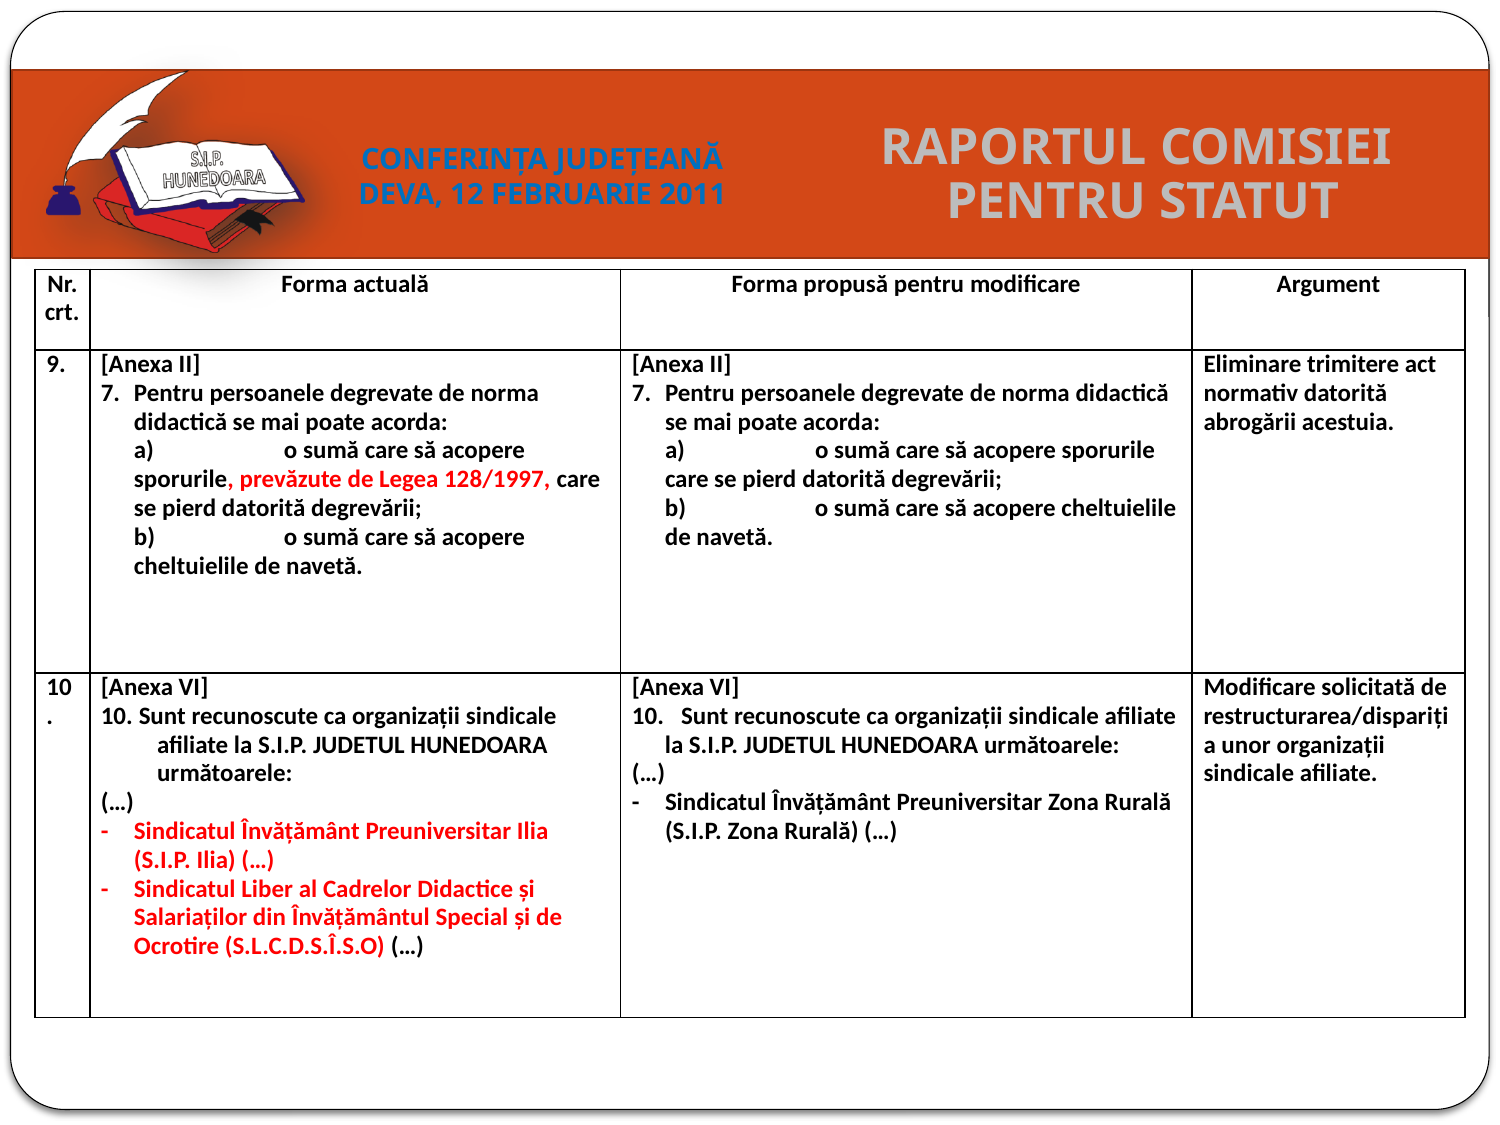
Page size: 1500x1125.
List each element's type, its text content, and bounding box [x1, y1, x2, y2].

table_cell 10. [36, 674, 89, 1017]
table_header Forma propusă pentru modificare [621, 270, 1191, 349]
text_box [11, 69, 41, 259]
table_cell [Anexa II] 7. Pentru persoanele degrevate de norma didactică se mai poate acorda: a) o sumă care să acopere sporurile care se pierd datorită degrevării; b) o sumă care să acopere cheltuielile de navetă. [621, 351, 1191, 672]
text_box [337, 69, 1490, 259]
table_cell Eliminare trimitere act normativ datorită abrogării acestuia. [1193, 351, 1464, 672]
table_cell Modificare solicitată de restructurarea/dispariția unor organizații sindicale afiliate. [1193, 674, 1464, 1017]
table_header Forma actuală [91, 270, 620, 349]
table_header Nr. crt. [36, 270, 89, 349]
picture [46, 70, 305, 254]
text_box Conferinţa Judeţeană Deva, 12 februarie 2011 [353, 133, 804, 227]
table_cell 9. [36, 351, 89, 672]
table_header Argument [1193, 270, 1464, 349]
table_cell [Anexa II] 7. Pentru persoanele degrevate de norma didactică se mai poate acorda: a) o sumă care să acopere sporurile, prevăzute de Legea 128/1997, care se pierd datorită degrevării; b) o sumă care să acopere cheltuielile de navetă. [91, 351, 620, 672]
table_cell [Anexa VI] 10. Sunt recunoscute ca organizaţii sindicale afiliate la S.I.P. JUDETUL HUNEDOARA următoarele: (…) - Sindicatul Învăţământ Preuniversitar Zona Rurală (S.I.P. Zona Rurală) (…) [621, 674, 1191, 1017]
table_cell [Anexa VI] 10. Sunt recunoscute ca organizaţii sindicale afiliate la S.I.P. JUDETUL HUNEDOARA următoarele: (…) - Sindicatul Învăţământ Preuniversitar Ilia (S.I.P. Ilia) (…) - Sindicatul Liber al Cadrelor Didactice şi Salariaţilor din Învăţământul Special şi de Ocrotire (S.L.C.D.S.Î.S.O) (…) [91, 674, 620, 1017]
text_box RAPORTUL COMISIEI PENTRU STATUT [808, 114, 1477, 237]
